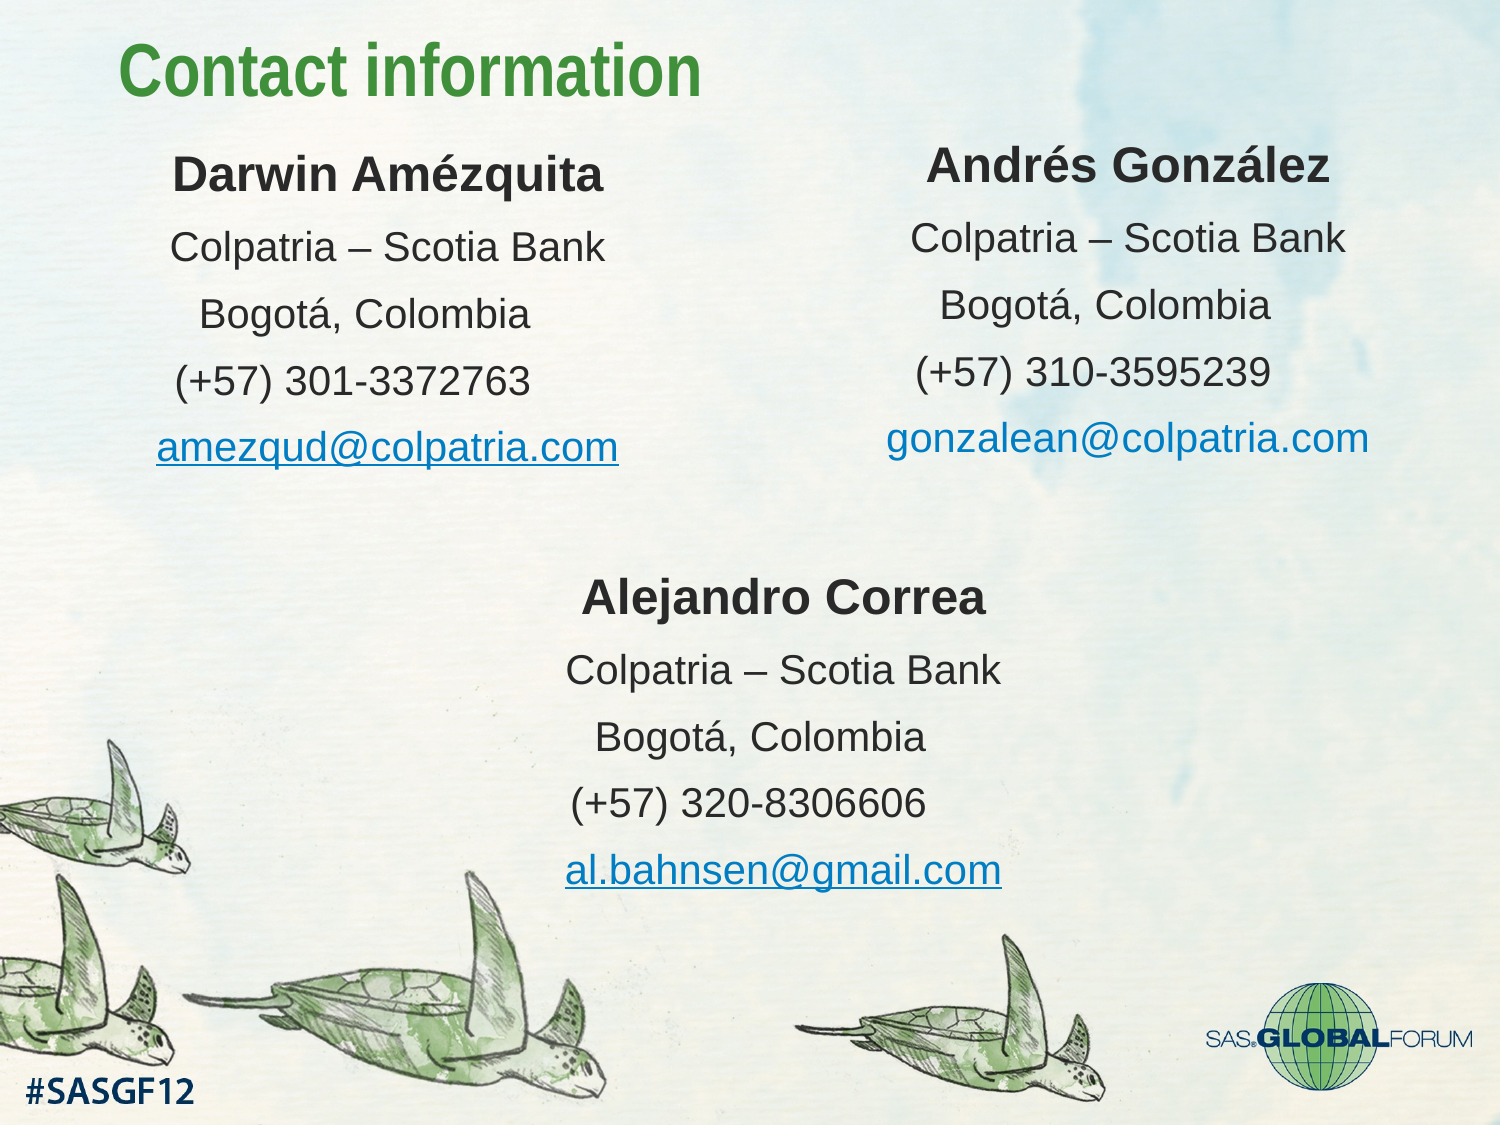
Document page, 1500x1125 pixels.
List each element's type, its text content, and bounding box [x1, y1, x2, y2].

text_box Alejandro Correa Colpatria – Scotia Bank Bogotá, Colombia (+57) 320-8306606 al.bahnsen@gmail.com [442, 564, 1125, 980]
title Contact information [103, 28, 1451, 202]
text_box Andrés González Colpatria – Scotia Bank Bogotá, Colombia (+57) 310-3595239 gonzalean@colpatria.com [787, 132, 1470, 548]
picture [0, 0, 1500, 1125]
list Darwin Amézquita Colpatria – Scotia Bank Bogotá, Colombia (+57) 301-3372763 amezqud@colpatria.com [46, 140, 729, 585]
